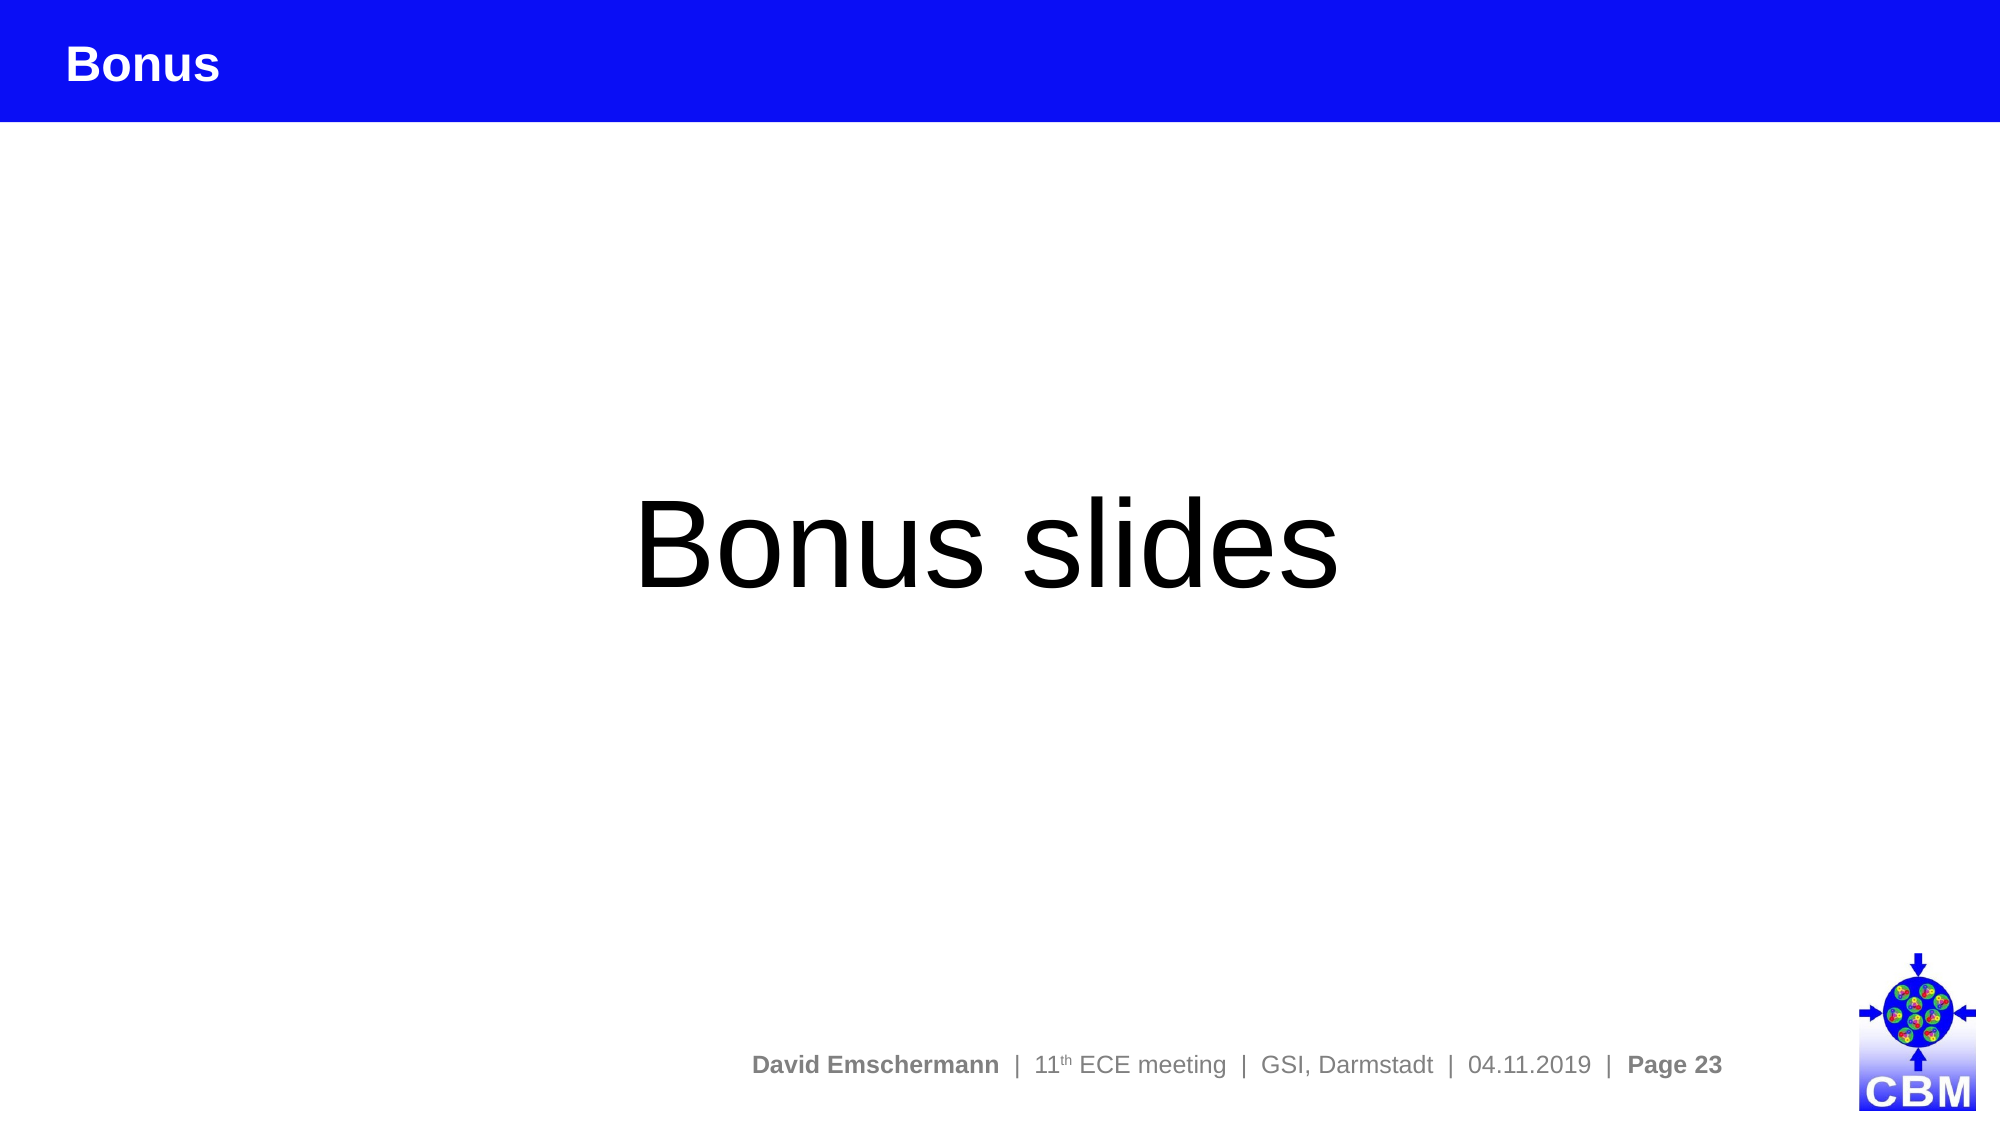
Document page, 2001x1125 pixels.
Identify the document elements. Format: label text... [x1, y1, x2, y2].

text_box [362, 312, 1638, 763]
picture [1859, 953, 1976, 1111]
text_box Bonus slides [617, 455, 1357, 621]
text_box Bonus [50, 16, 1448, 107]
